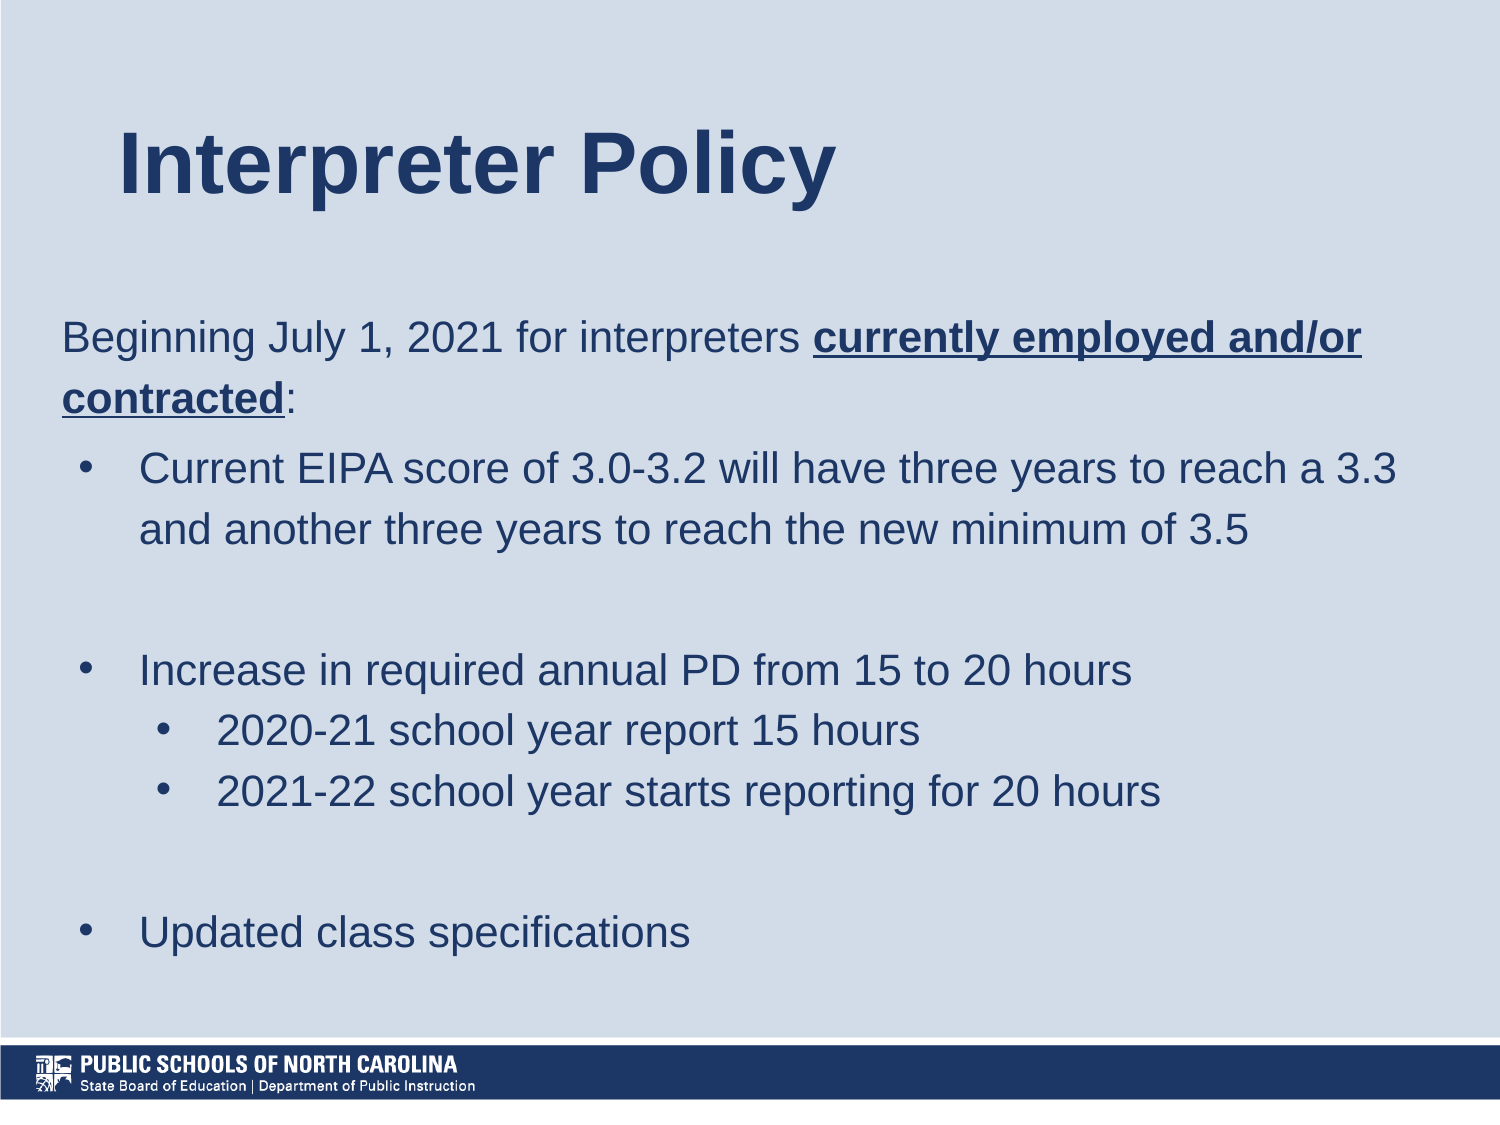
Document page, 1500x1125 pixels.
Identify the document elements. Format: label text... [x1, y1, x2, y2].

picture [0, 0, 1500, 1125]
title Interpreter Policy [103, 59, 1397, 270]
list Beginning July 1, 2021 for interpreters currently employed and/or contracted: Current EIPA score of 3.0-3.2 will have three years to reach a 3.3 and another three years to reach the new minimum of 3.5 Increase in required annual PD from 15 to 20 hours 2020-21 school year report 15 hours 2021-22 school year starts reporting for 20 hours Updated class specifications [46, 293, 1447, 987]
